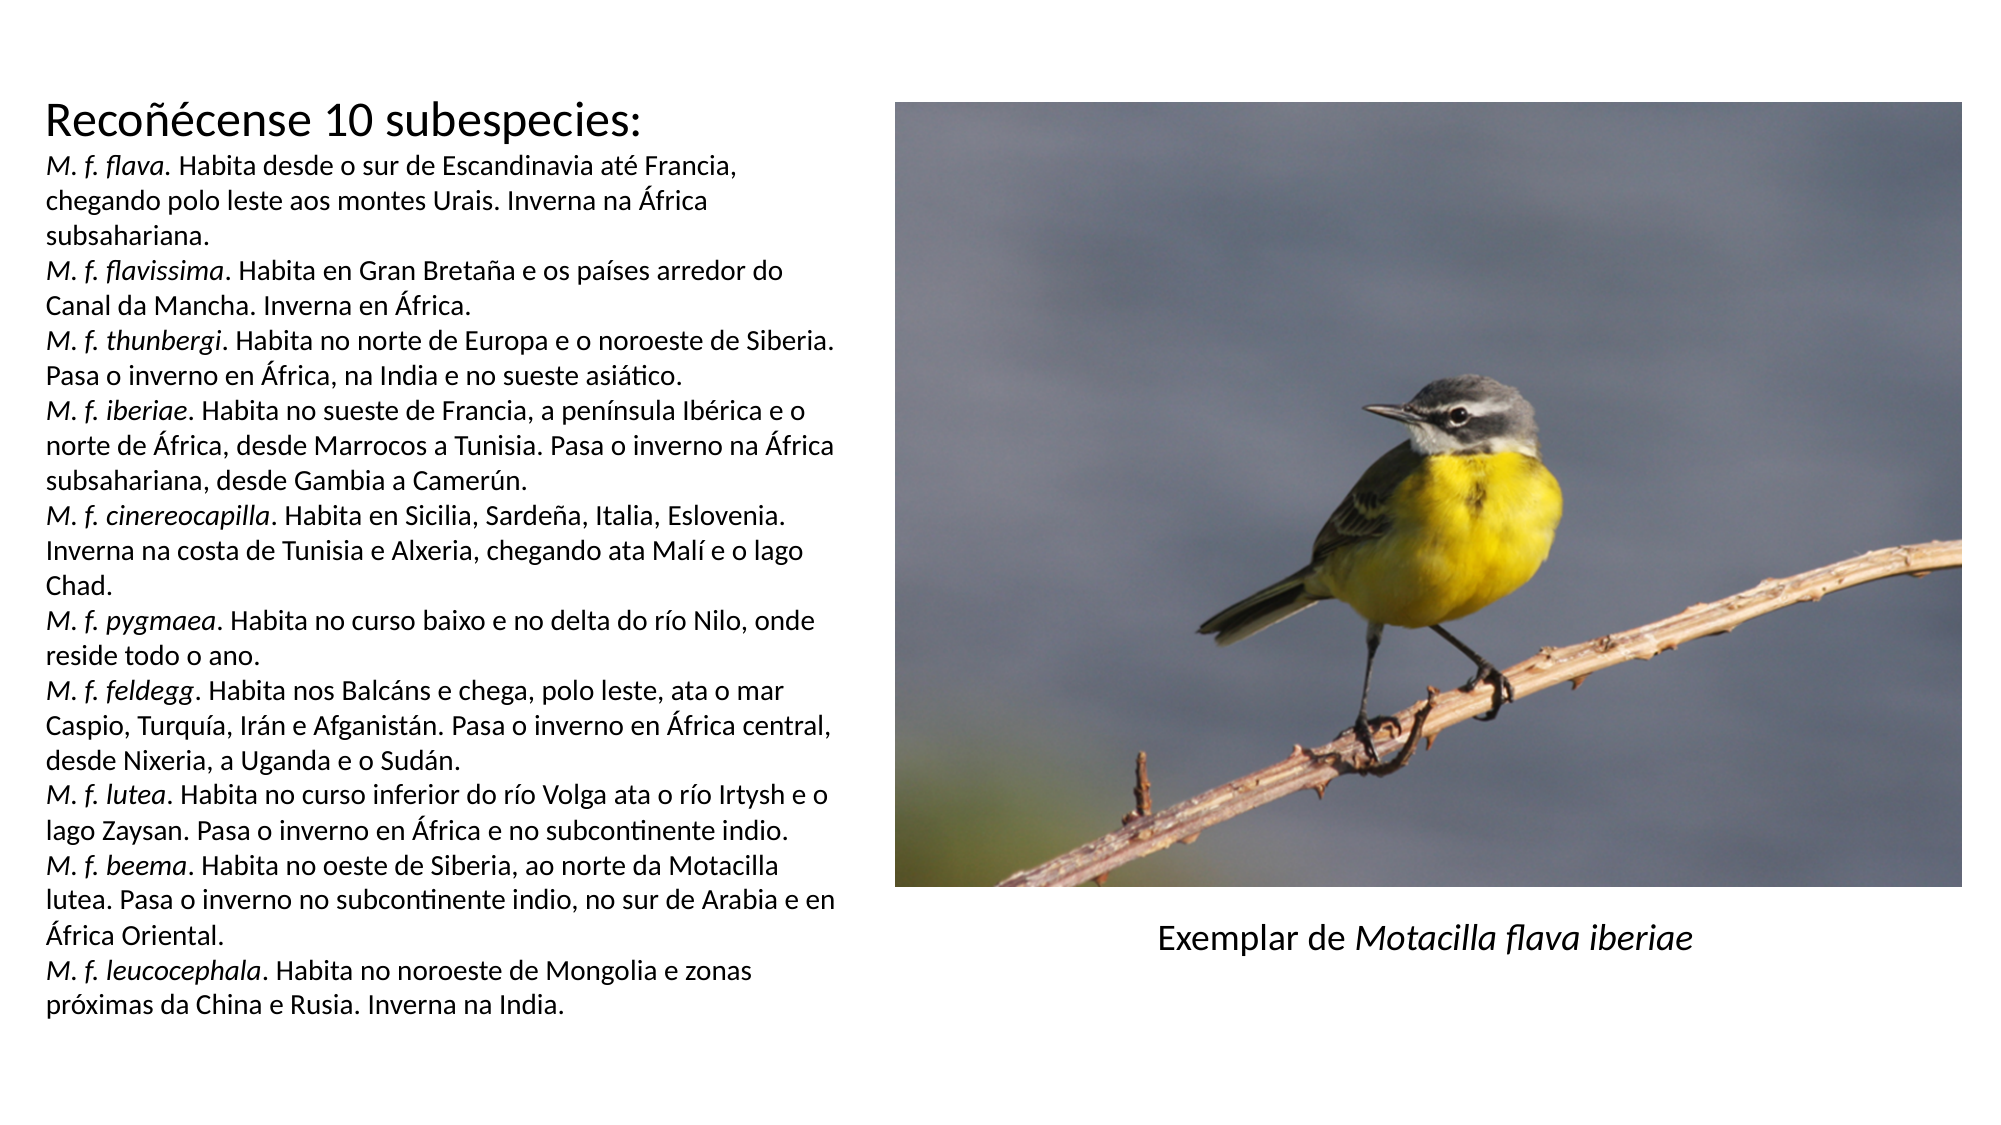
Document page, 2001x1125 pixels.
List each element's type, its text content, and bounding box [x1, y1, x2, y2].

text_box Recoñécense 10 subespecies: M. f. flava. Habita desde o sur de Escandinavia até Francia, chegando polo leste aos montes Urais. Inverna na África subsahariana. M. f. flavissima. Habita en Gran Bretaña e os países arredor do Canal da Mancha. Inverna en África. M. f. thunbergi. Habita no norte de Europa e o noroeste de Siberia. Pasa o inverno en África, na India e no sueste asiático. M. f. iberiae. Habita no sueste de Francia, a península Ibérica e o norte de África, desde Marrocos a Tunisia. Pasa o inverno na África subsahariana, desde Gambia a Camerún. M. f. cinereocapilla. Habita en Sicilia, Sardeña, Italia, Eslovenia. Inverna na costa de Tunisia e Alxeria, chegando ata Malí e o lago Chad. M. f. pygmaea. Habita no curso baixo e no delta do río Nilo, onde reside todo o ano. M. f. feldegg. Habita nos Balcáns e chega, polo leste, ata o mar Caspio, Turquía, Irán e Afganistán. Pasa o inverno en África central, desde Nixeria, a Uganda e o Sudán. M. f. lutea. Habita no curso inferior do río Volga ata o río Irtysh e o lago Zaysan. Pasa o inverno en África e no subcontinente indio. M. f. beema. Habita no oeste de Siberia, ao norte da Motacilla lutea. Pasa o inverno no subcontinente indio, no sur de Arabia e en África Oriental. M. f. leucocephala. Habita no noroeste de Mongolia e zonas próximas da China e Rusia. Inverna na India. [31, 79, 862, 1028]
text_box Exemplar de Motacilla flava iberiae [1142, 905, 1902, 966]
picture [895, 102, 1962, 887]
